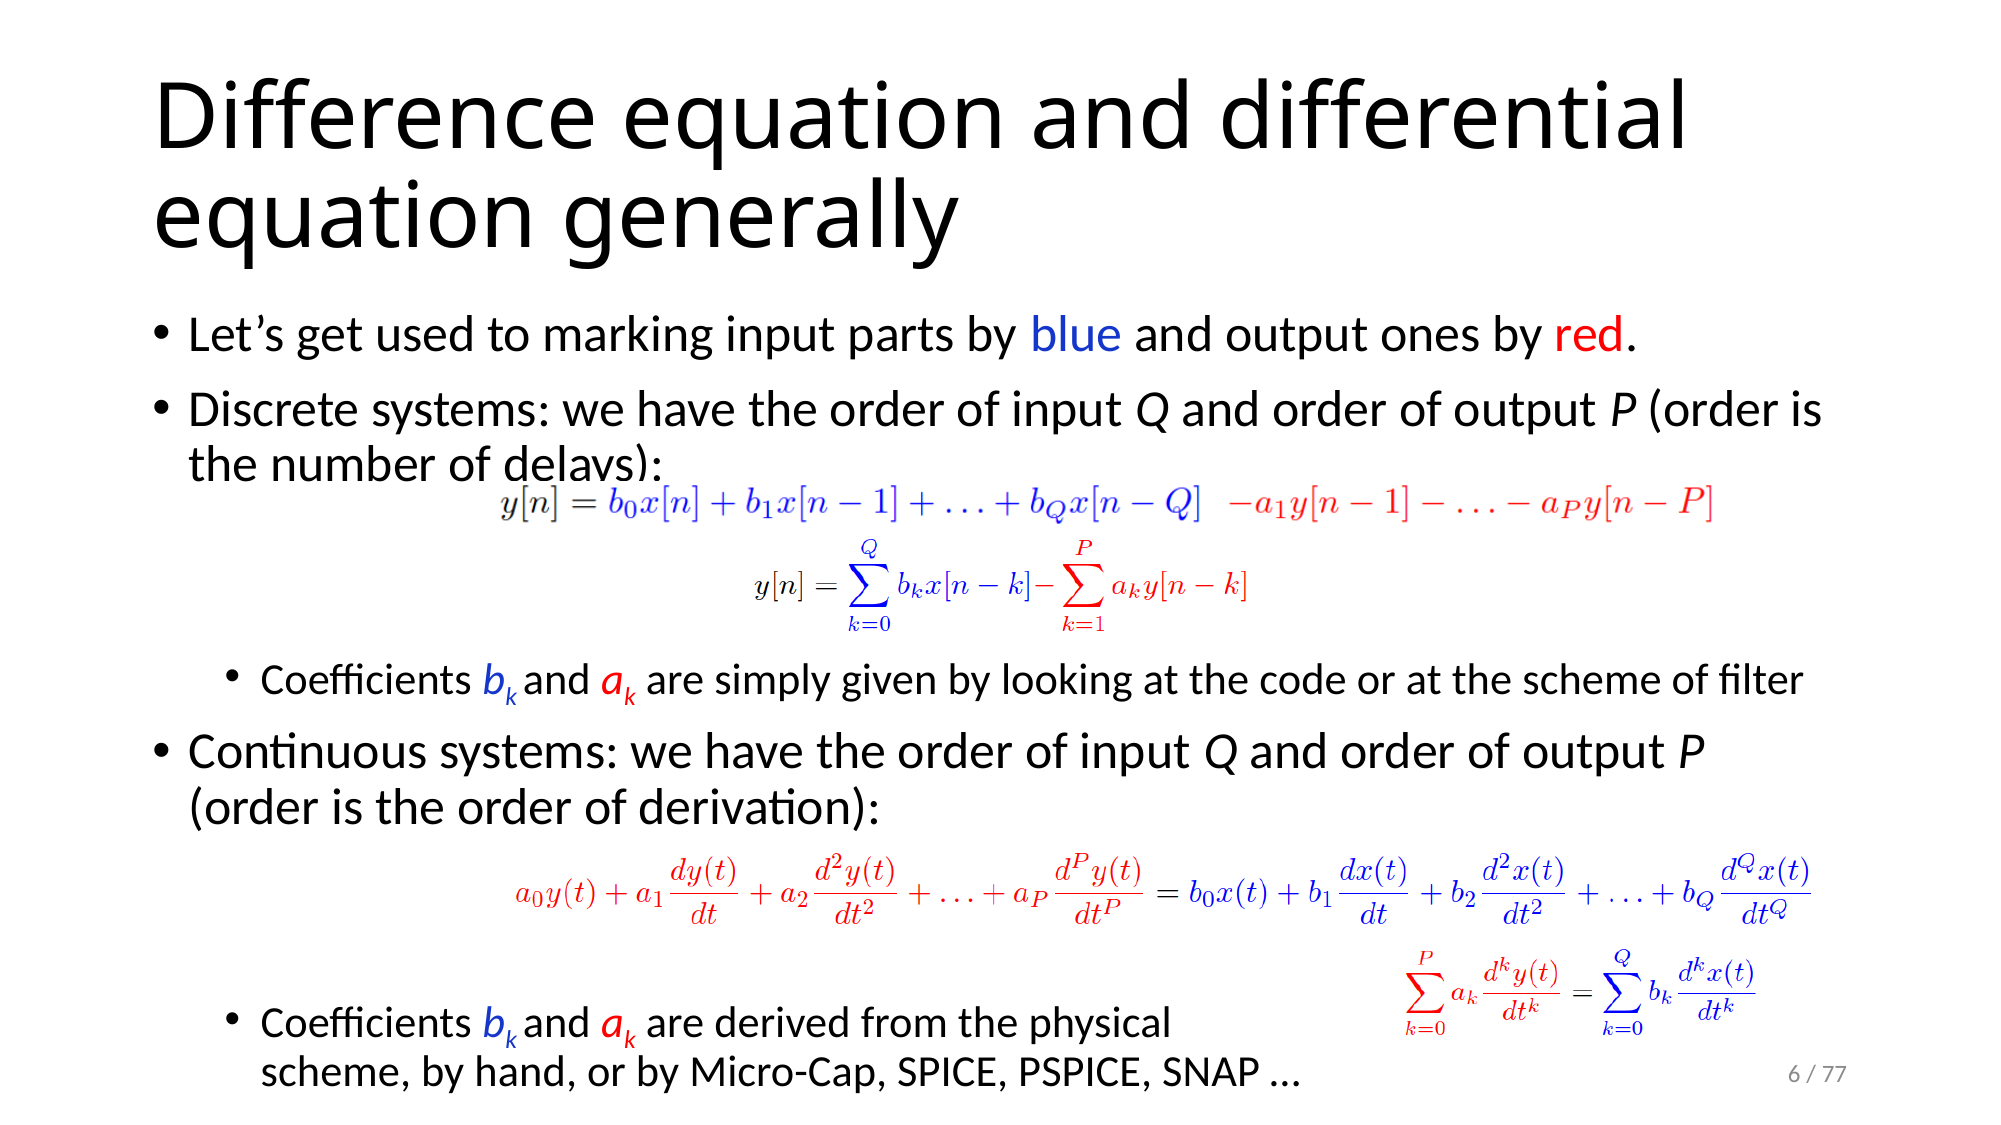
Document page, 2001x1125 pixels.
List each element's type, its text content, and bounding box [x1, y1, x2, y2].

picture [491, 481, 1721, 634]
picture [503, 845, 1817, 929]
slide_number 6 / 77 [1412, 1042, 1863, 1103]
title Difference equation and differential equation generally [137, 59, 1863, 278]
list Let’s get used to marking input parts by blue and output ones by red. Discrete systems: we have the order of input Q and order of output P (order is the number of delays): Coefficients bk and ak are simply given by looking at the code or at the scheme of filter Continuous systems: we have the order of input Q and order of output P (order is the order of derivation): Coefficients bk and ak are derived from the physical scheme, by hand, or by Micro-Cap, SPICE, PSPICE, SNAP … [137, 299, 1863, 1118]
picture [1389, 945, 1756, 1043]
